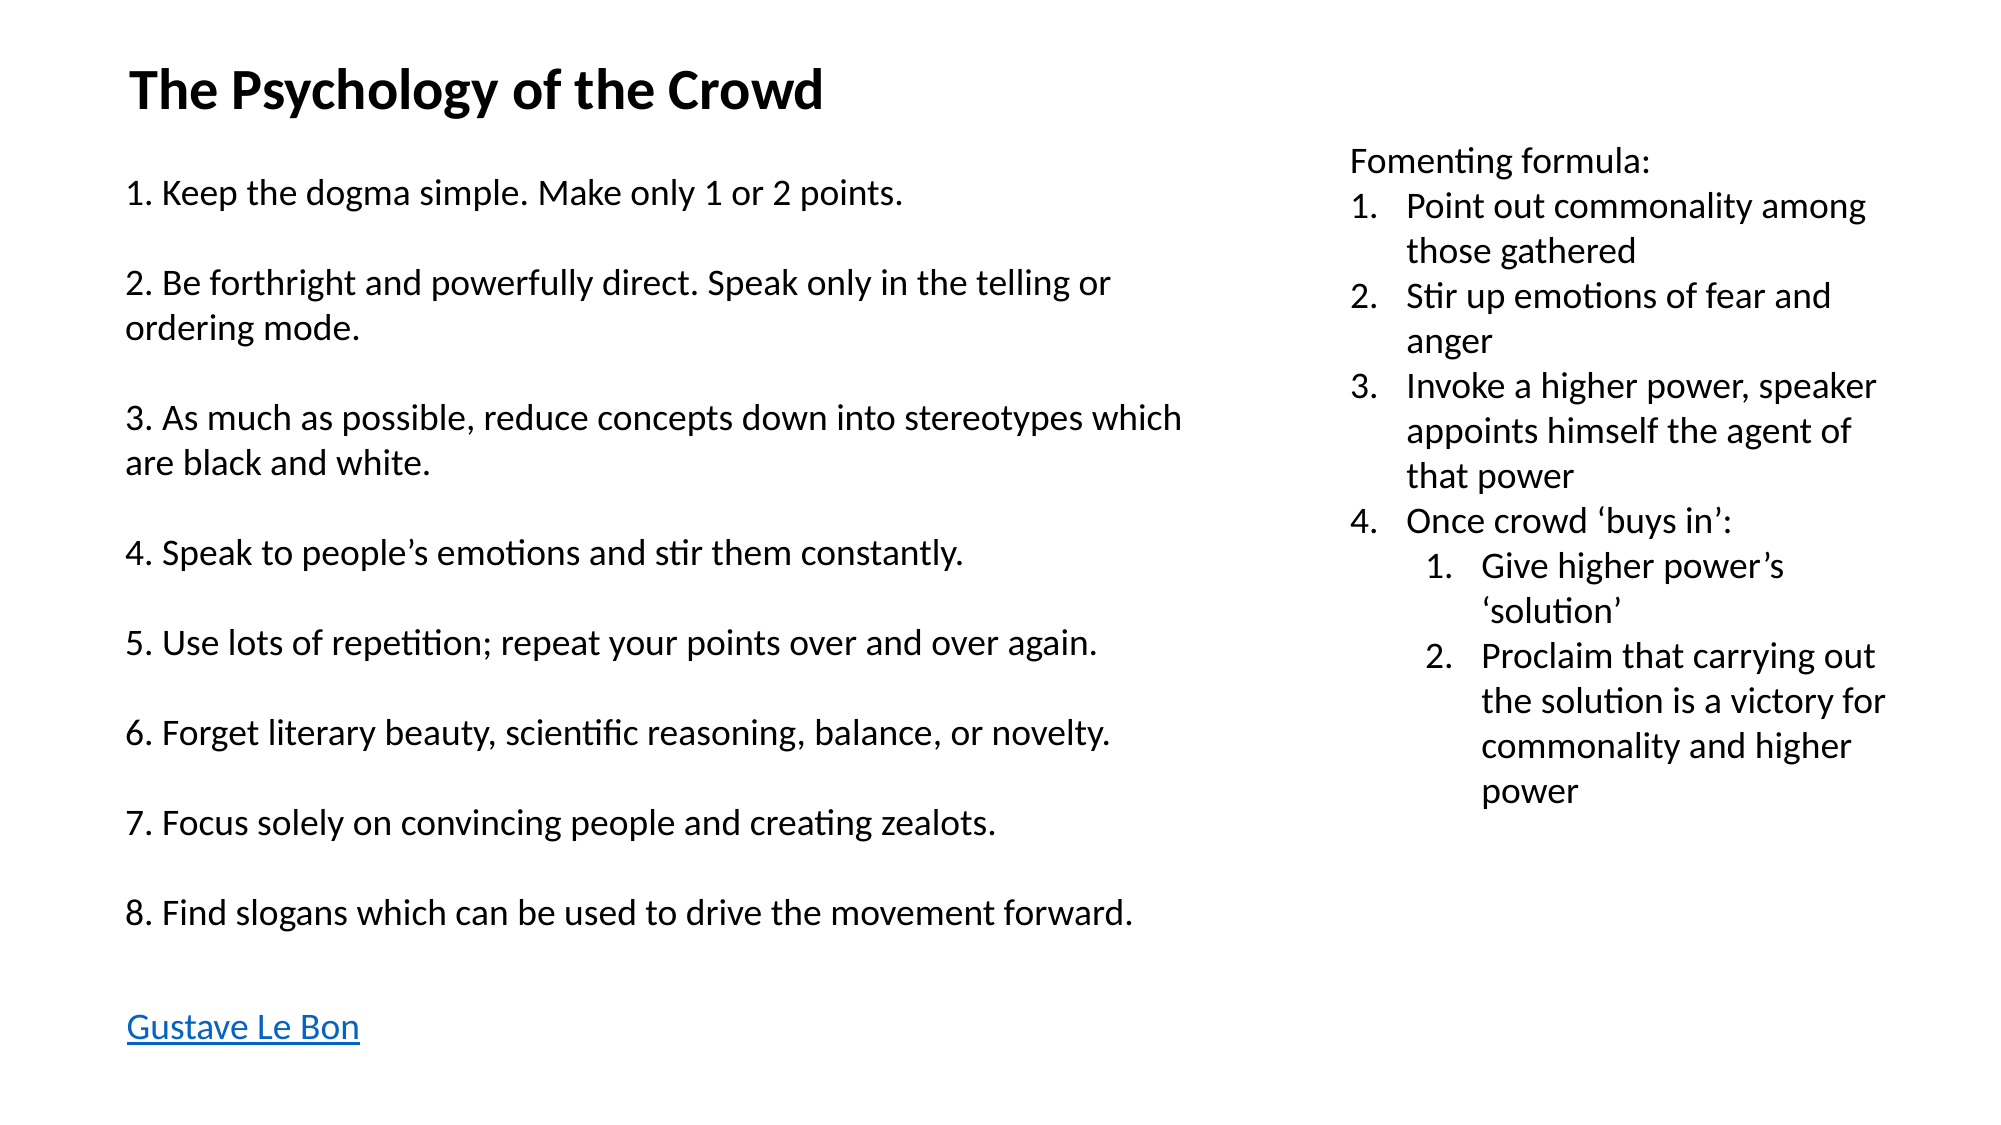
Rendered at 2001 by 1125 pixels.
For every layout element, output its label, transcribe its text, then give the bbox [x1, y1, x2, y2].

text_box The Psychology of the Crowd [114, 43, 841, 129]
text_box 1. Keep the dogma simple. Make only 1 or 2 points. 2. Be forthright and powerfully direct. Speak only in the telling or ordering mode. 3. As much as possible, reduce concepts down into stereotypes which are black and white. 4. Speak to people’s emotions and stir them constantly. 5. Use lots of repetition; repeat your points over and over again. 6. Forget literary beauty, scientific reasoning, balance, or novelty. 7. Focus solely on convincing people and creating zealots. 8. Find slogans which can be used to drive the movement forward. [110, 160, 1215, 941]
text_box Gustave Le Bon [111, 994, 376, 1055]
text_box Fomenting formula: Point out commonality among those gathered Stir up emotions of fear and anger Invoke a higher power, speaker appoints himself the agent of that power Once crowd ‘buys in’: Give higher power’s ‘solution’ Proclaim that carrying out the solution is a victory for commonality and higher power [1335, 129, 1919, 864]
